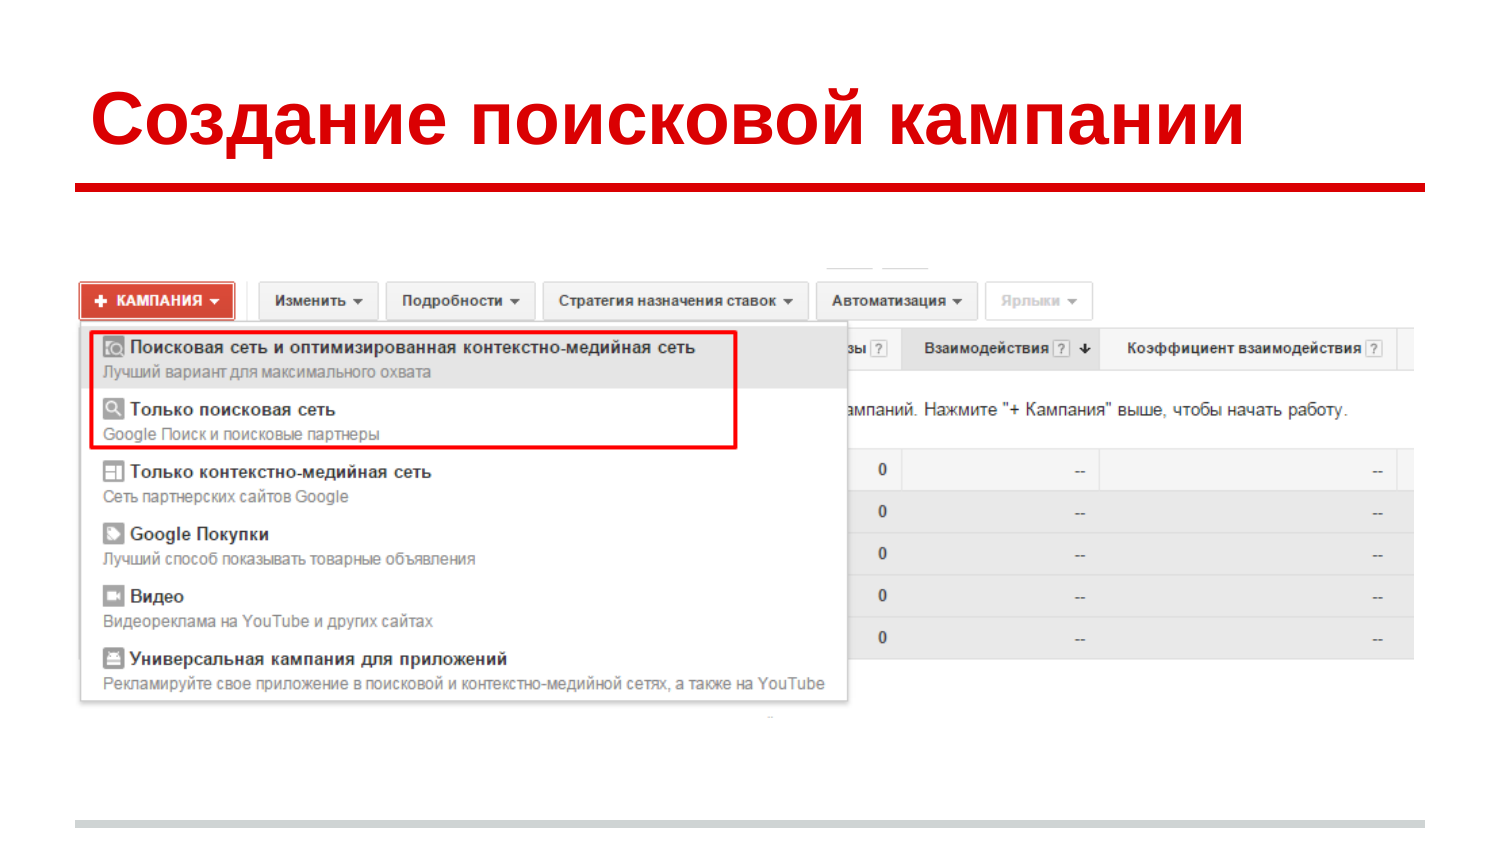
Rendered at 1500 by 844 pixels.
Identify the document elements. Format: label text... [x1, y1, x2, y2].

title Создание поисковой кампании [75, 33, 1425, 175]
picture [52, 268, 1414, 718]
